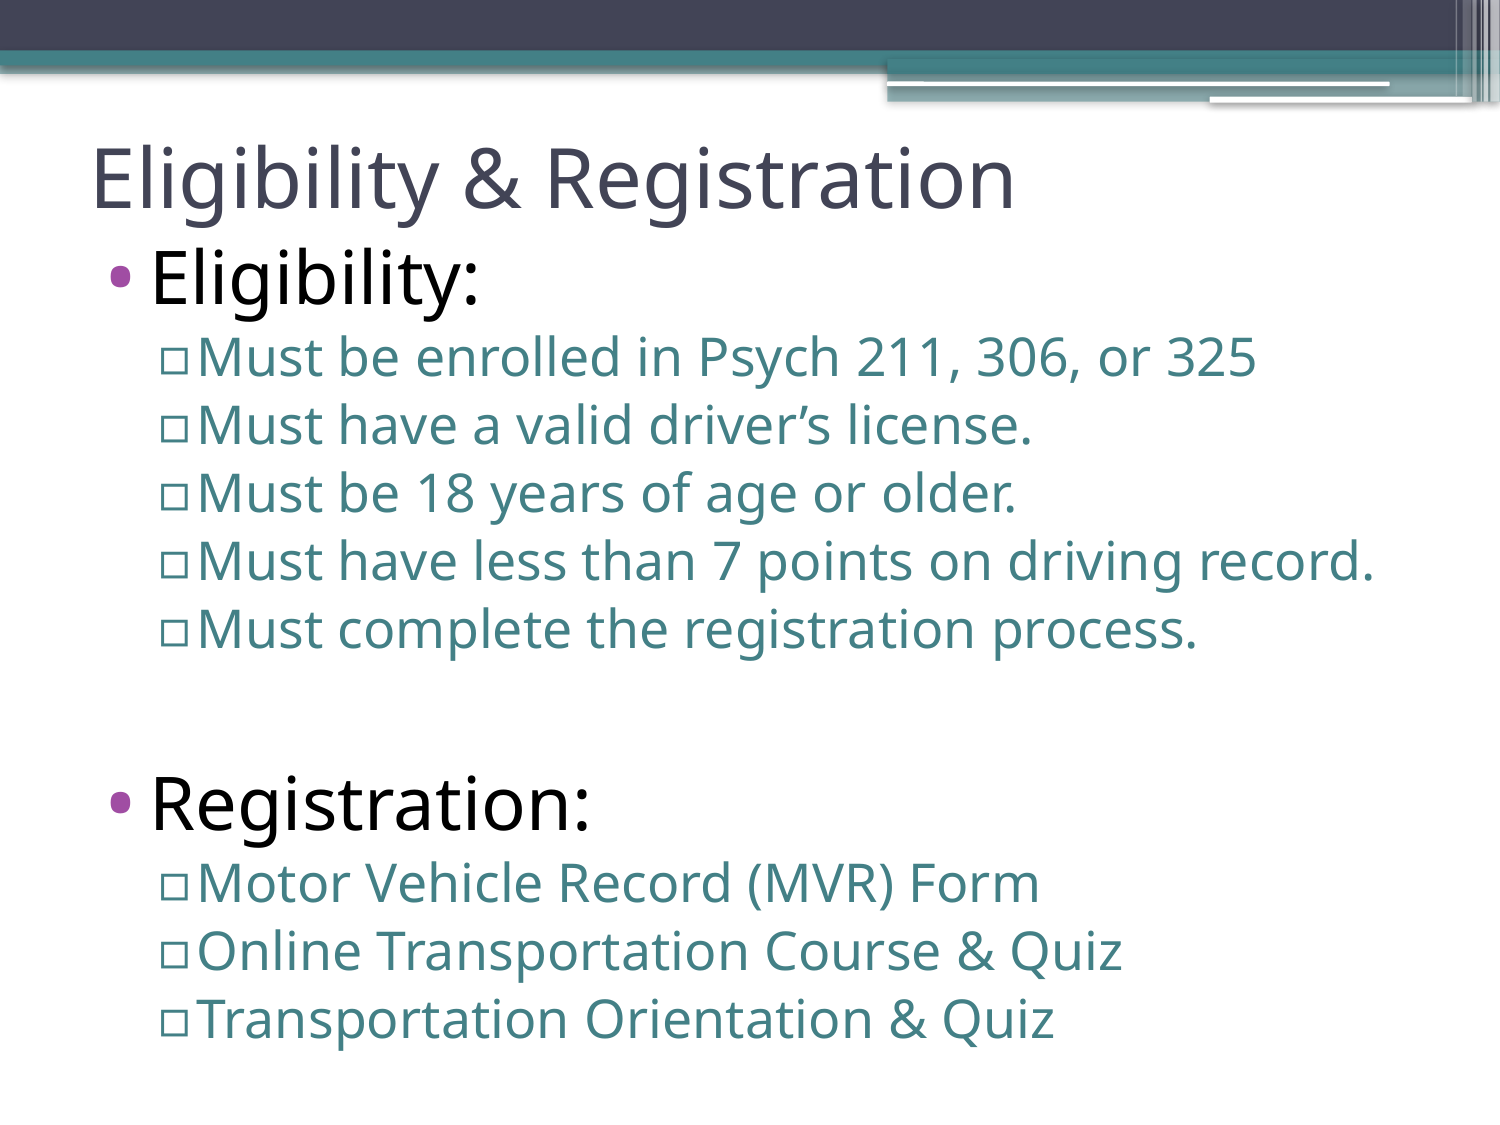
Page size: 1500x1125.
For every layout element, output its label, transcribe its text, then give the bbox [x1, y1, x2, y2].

list Eligibility: Must be enrolled in Psych 211, 306, or 325 Must have a valid driver’s license. Must be 18 years of age or older. Must have less than 7 points on driving record. Must complete the registration process. Registration: Motor Vehicle Record (MVR) Form Online Transportation Course & Quiz Transportation Orientation & Quiz [75, 249, 1425, 1063]
title Eligibility & Registration [75, 87, 1425, 249]
